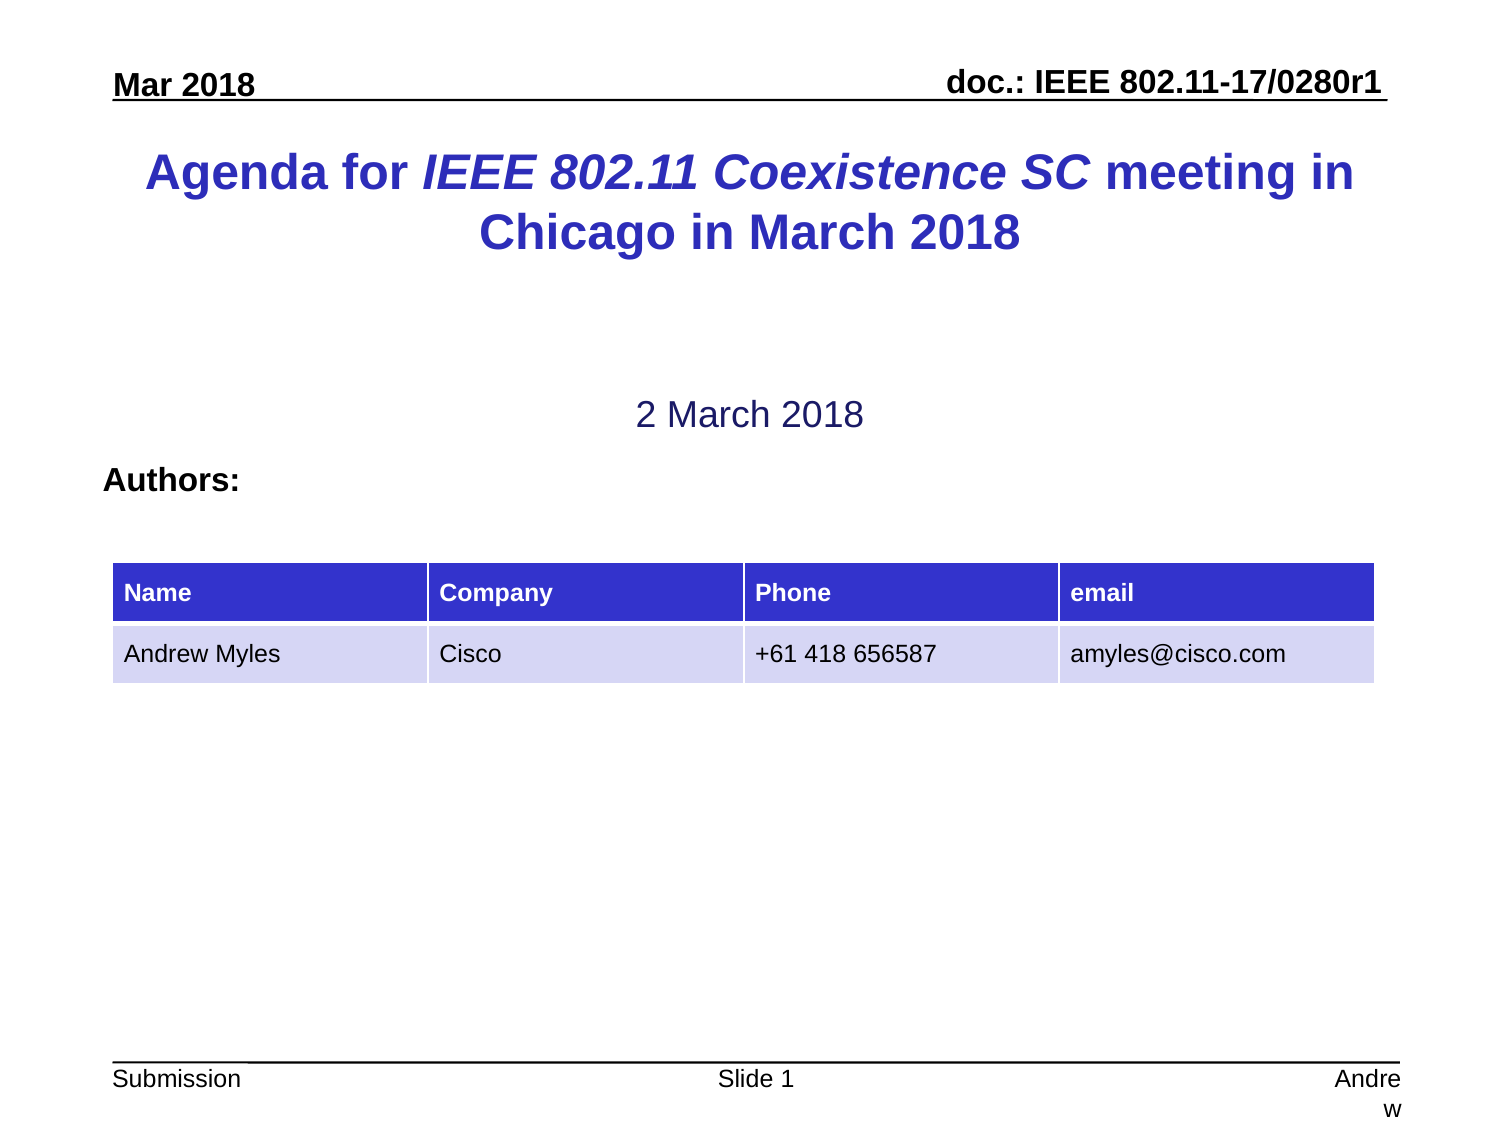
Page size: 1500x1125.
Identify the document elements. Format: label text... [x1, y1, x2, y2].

slide_number Slide 1 [709, 1061, 803, 1093]
table_cell amyles@cisco.com [1060, 626, 1374, 683]
table_cell Cisco [429, 626, 743, 683]
table_header email [1060, 563, 1374, 621]
table_cell Andrew Myles [113, 626, 427, 683]
table_cell +61 418 656587 [745, 626, 1058, 683]
table_header Company [429, 563, 743, 621]
table_header Name [113, 563, 427, 621]
list 2 March 2018 [112, 382, 1388, 445]
title Agenda for IEEE 802.11 Coexistence SC meeting in Chicago in March 2018 [112, 112, 1388, 288]
text_box Authors: [87, 450, 325, 513]
table_header Phone [745, 563, 1058, 621]
footer Andrew Myles, Cisco [1320, 1061, 1402, 1093]
